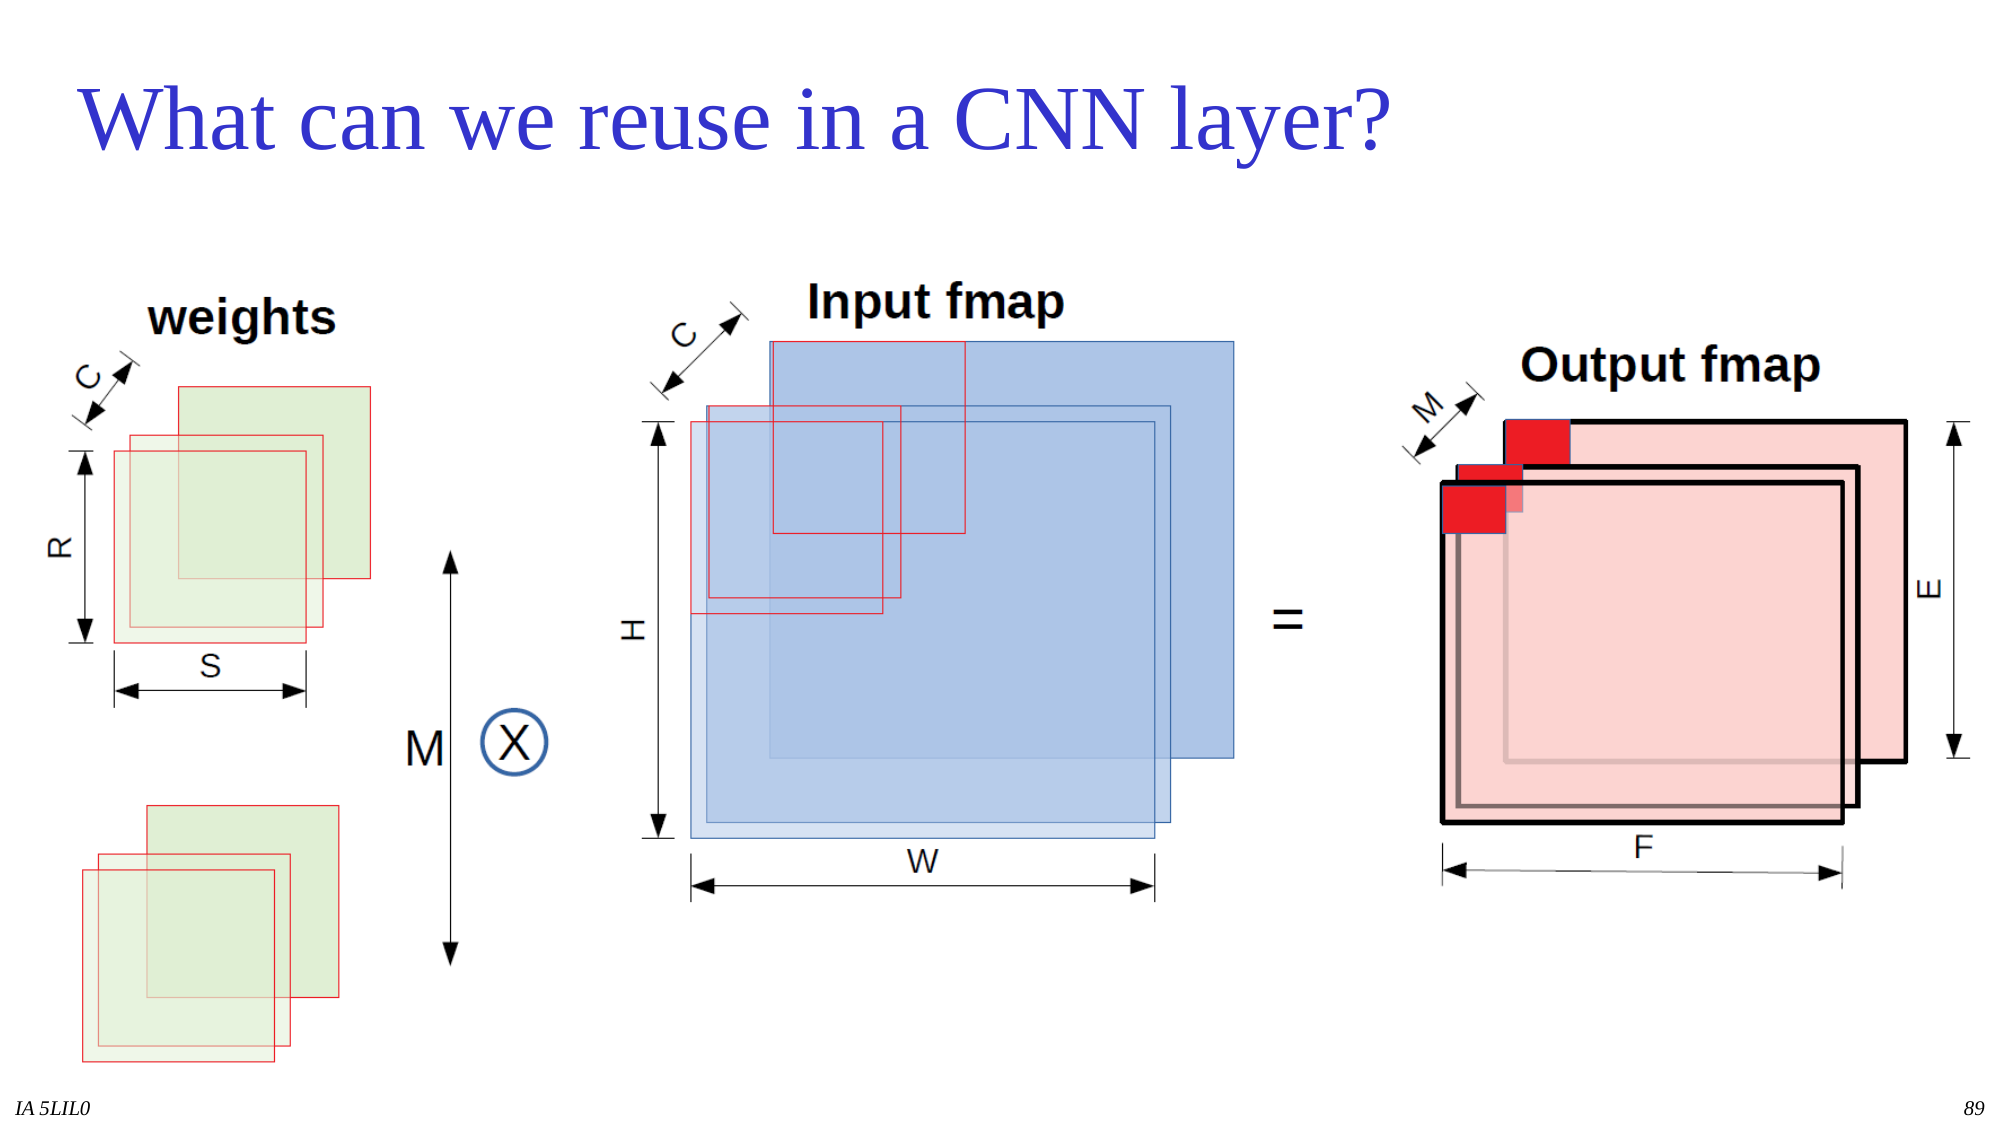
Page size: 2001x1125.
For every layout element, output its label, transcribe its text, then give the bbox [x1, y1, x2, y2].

title What can we reuse in a CNN layer? [62, 37, 1942, 188]
slide_number 89 [1583, 1087, 2000, 1125]
picture [37, 262, 1987, 1068]
slide_number IA 5LIL0 [0, 1087, 417, 1125]
